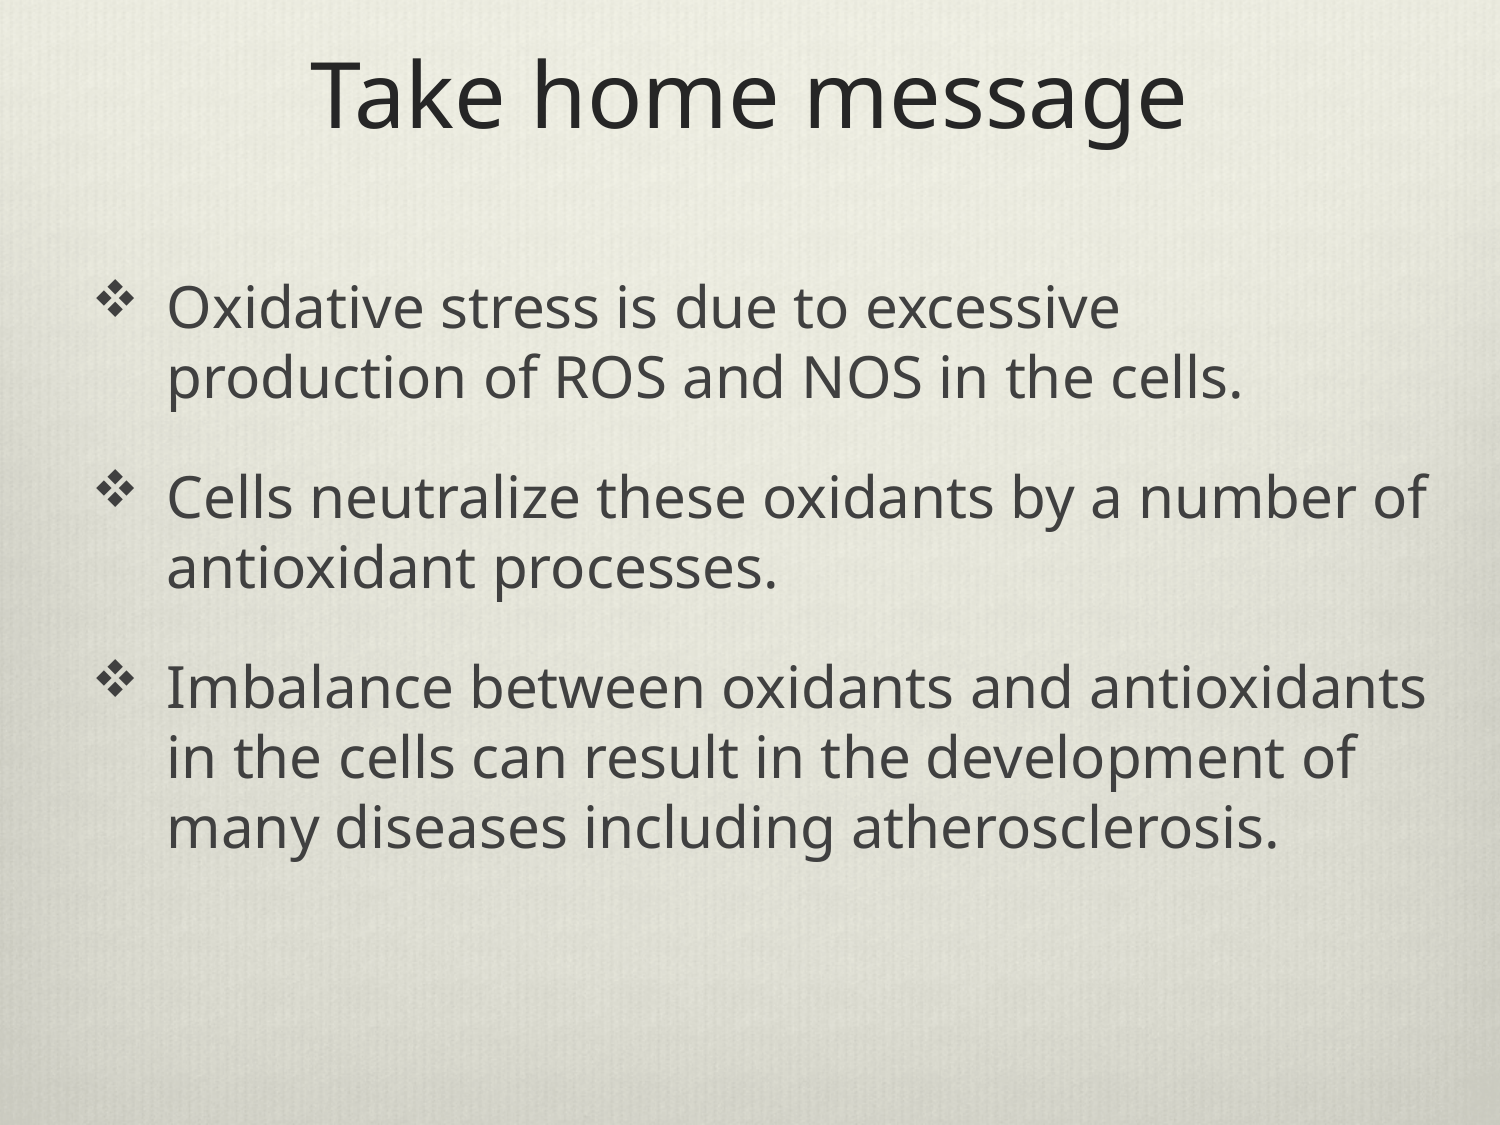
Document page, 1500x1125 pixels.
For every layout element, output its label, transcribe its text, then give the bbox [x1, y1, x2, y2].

list Oxidative stress is due to excessive production of ROS and NOS in the cells. Cells neutralize these oxidants by a number of antioxidant processes. Imbalance between oxidants and antioxidants in the cells can result in the development of many diseases including atherosclerosis. [76, 262, 1445, 950]
title Take home message [119, 29, 1381, 155]
